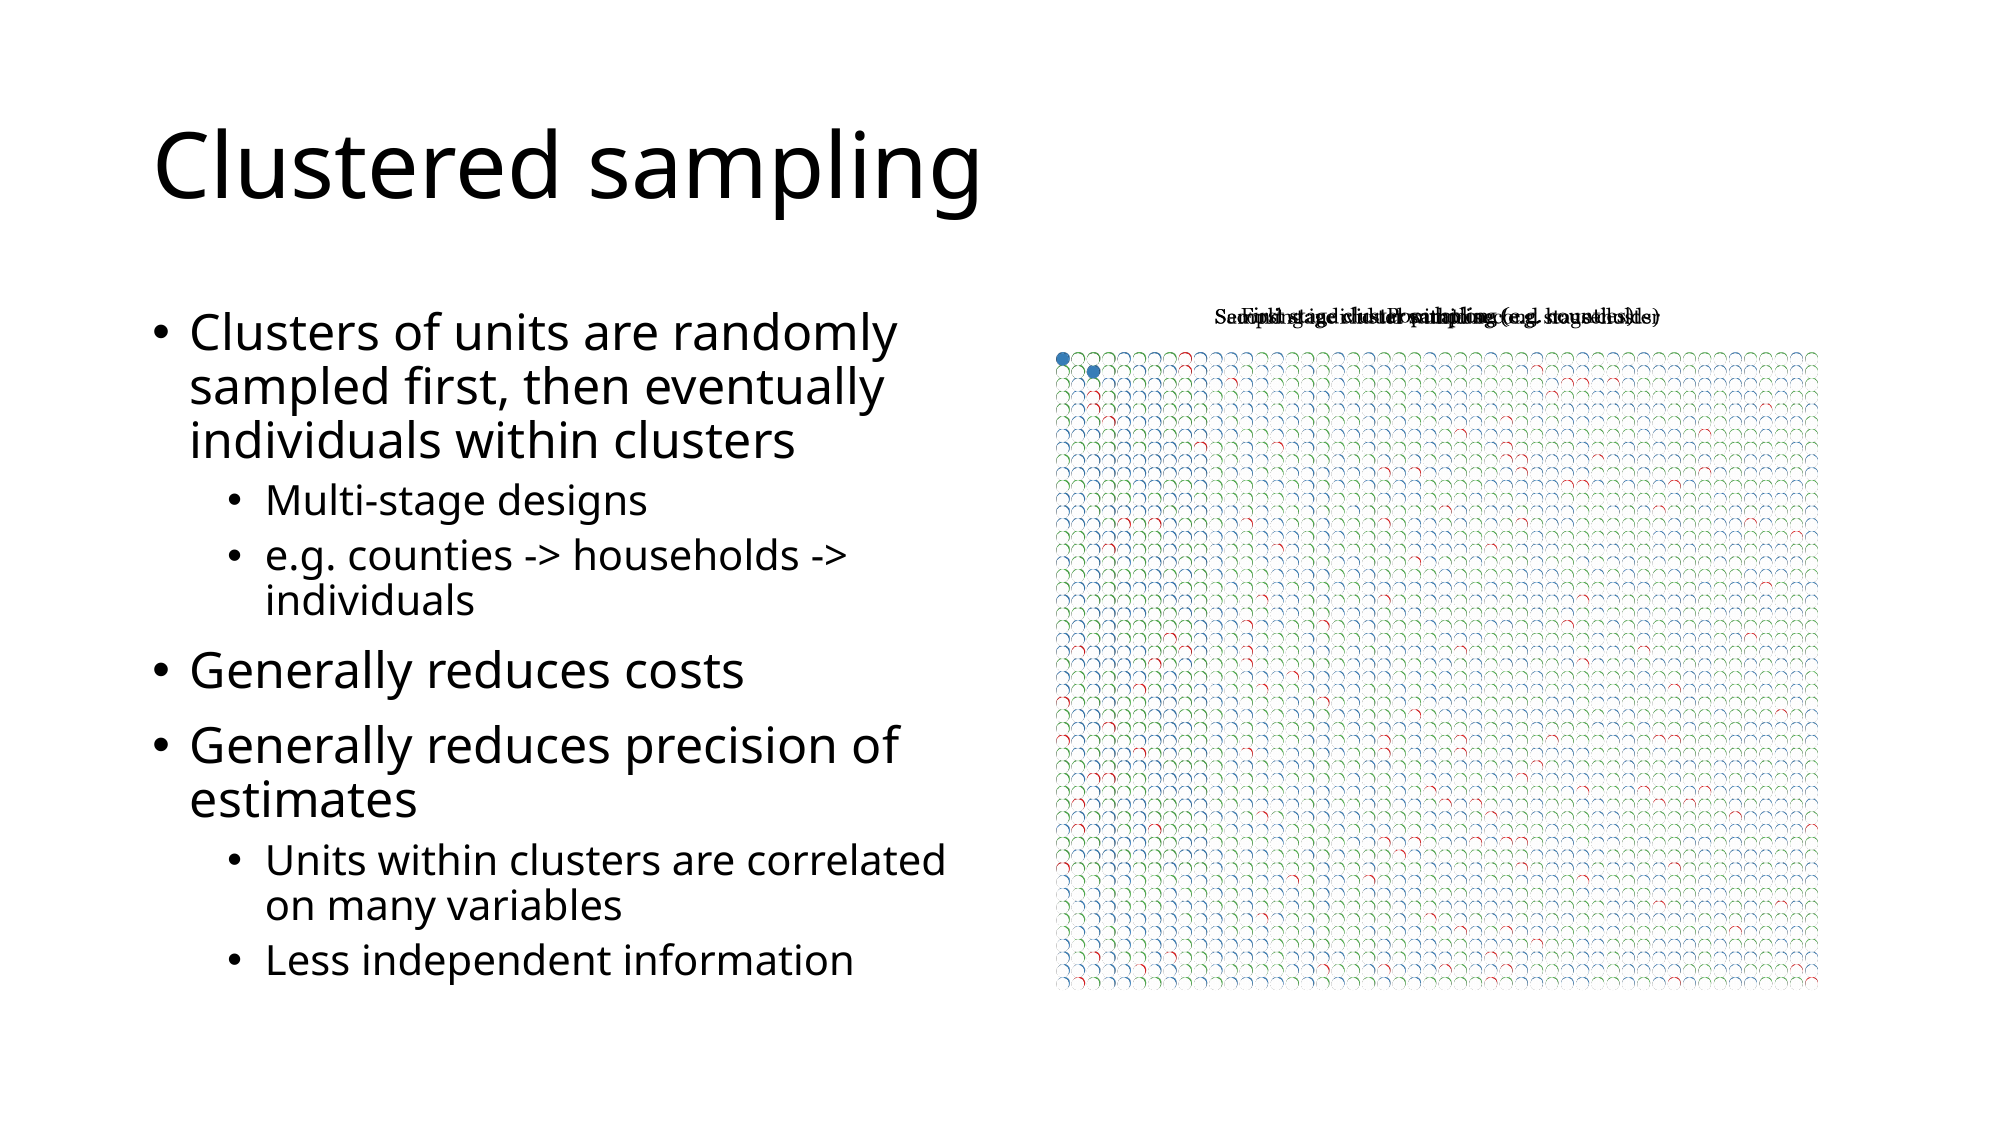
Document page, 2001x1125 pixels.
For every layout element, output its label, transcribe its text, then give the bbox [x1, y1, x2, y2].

title Clustered sampling [137, 59, 1863, 278]
list Clusters of units are randomly sampled first, then eventually individuals within clusters Multi-stage designs e.g. counties -> households -> individuals Generally reduces costs Generally reduces precision of estimates Units within clusters are correlated on many variables Less independent information [137, 299, 988, 1014]
picture [1025, 299, 1849, 1015]
